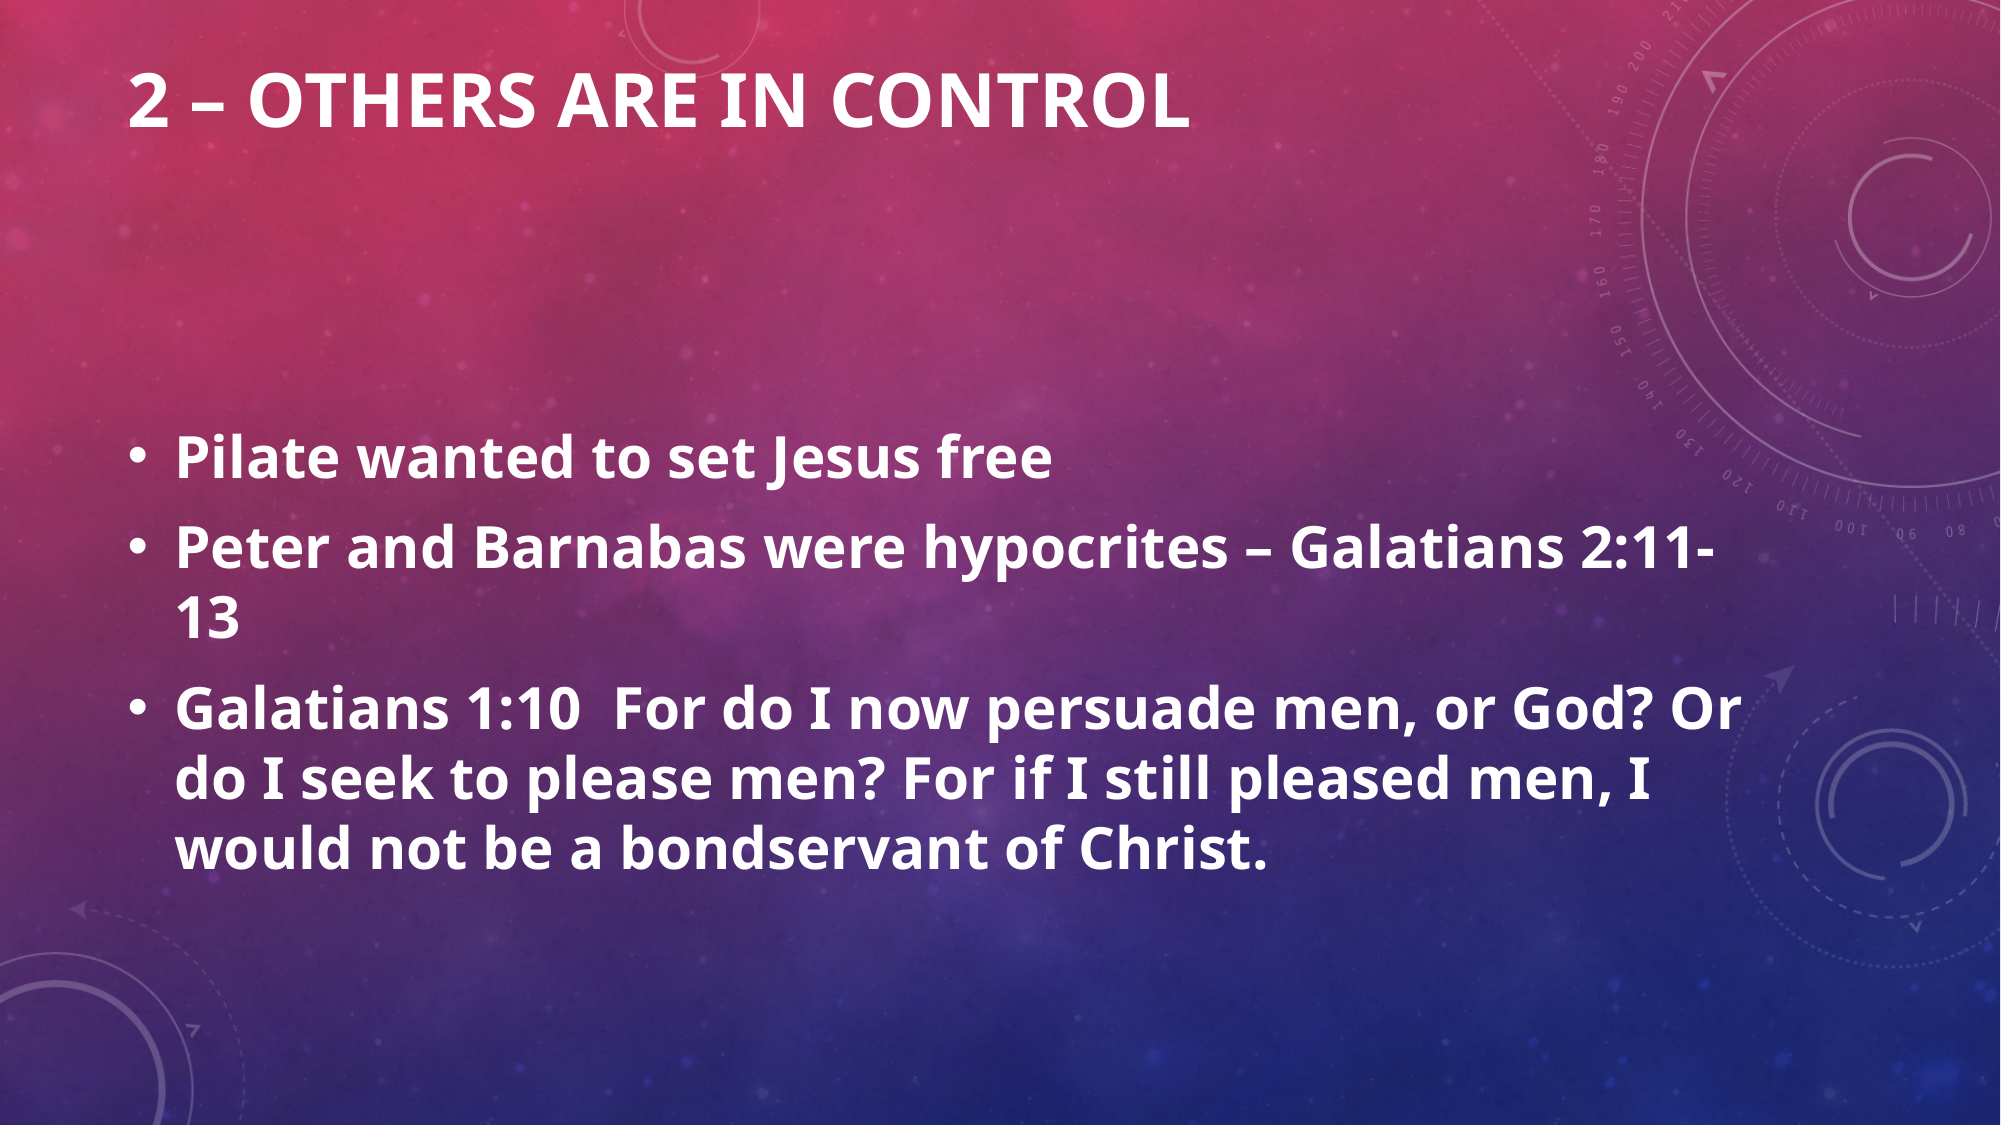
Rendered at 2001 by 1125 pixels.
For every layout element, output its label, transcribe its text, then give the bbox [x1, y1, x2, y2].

picture [0, 0, 2001, 1125]
list Pilate wanted to set Jesus free Peter and Barnabas were hypocrites – Galatians 2:11-13 Galatians 1:10 For do I now persuade men, or God? Or do I seek to please men? For if I still pleased men, I would not be a bondservant of Christ. [112, 351, 1775, 950]
title 2 – others are in control [112, 19, 1775, 175]
